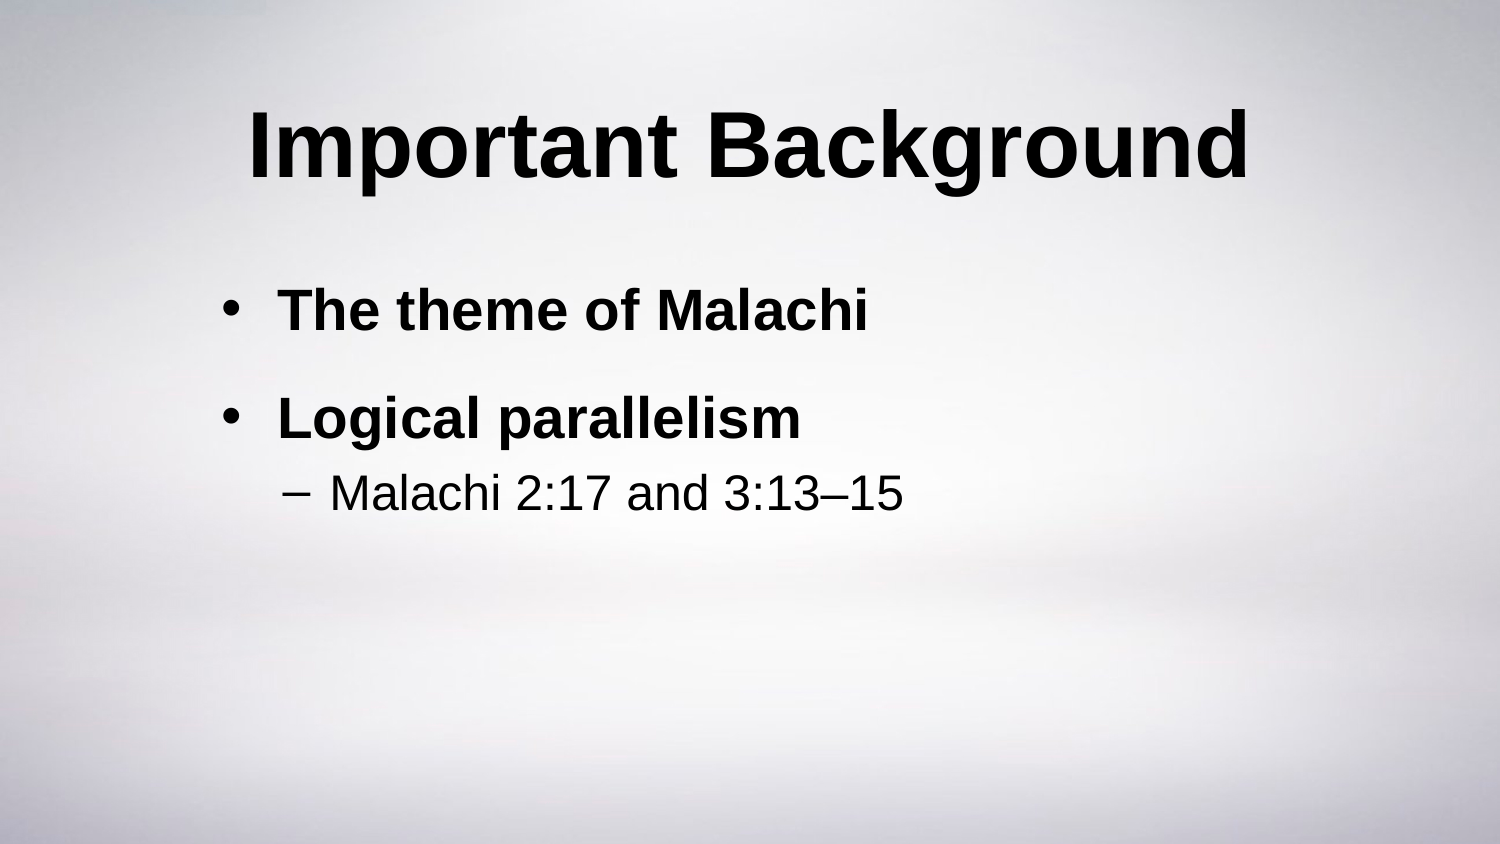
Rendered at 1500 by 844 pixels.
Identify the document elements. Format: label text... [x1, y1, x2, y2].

title Important Background [75, 59, 1425, 235]
picture [0, 0, 1500, 844]
list The theme of Malachi Logical parallelism Malachi 2:17 and 3:13–15 [206, 265, 1294, 810]
